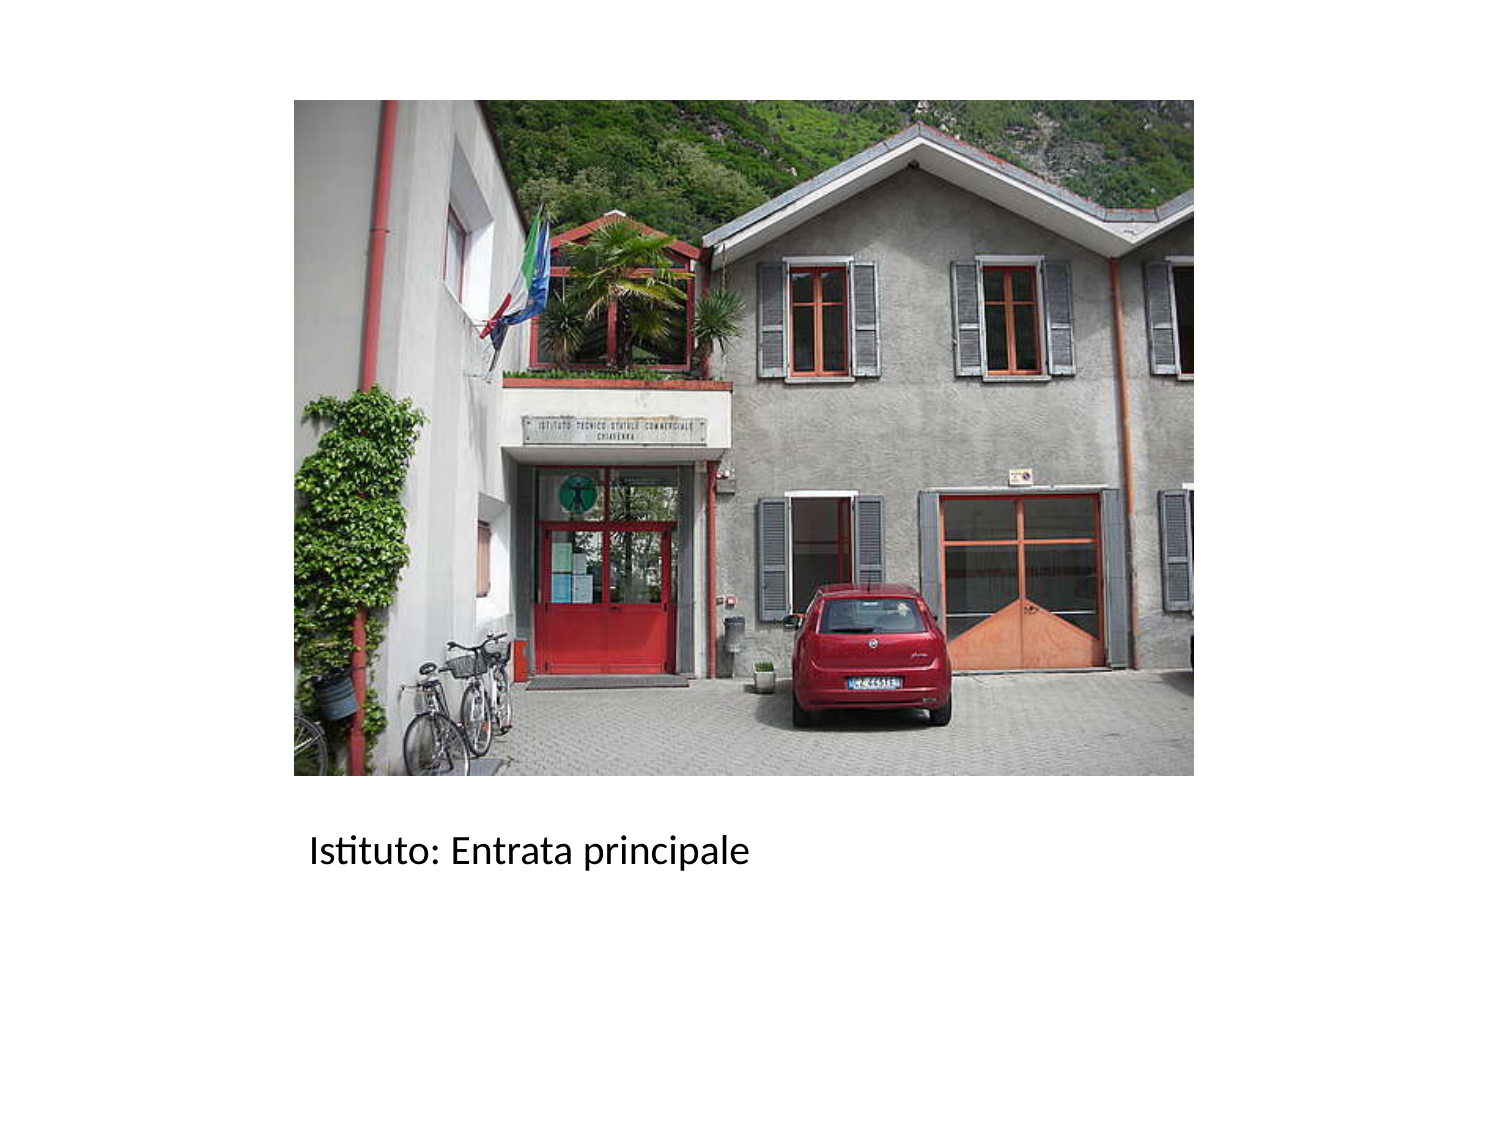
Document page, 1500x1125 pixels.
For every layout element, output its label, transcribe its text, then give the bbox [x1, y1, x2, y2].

title Istituto: Entrata principale [294, 787, 1194, 881]
picture [293, 100, 1195, 776]
